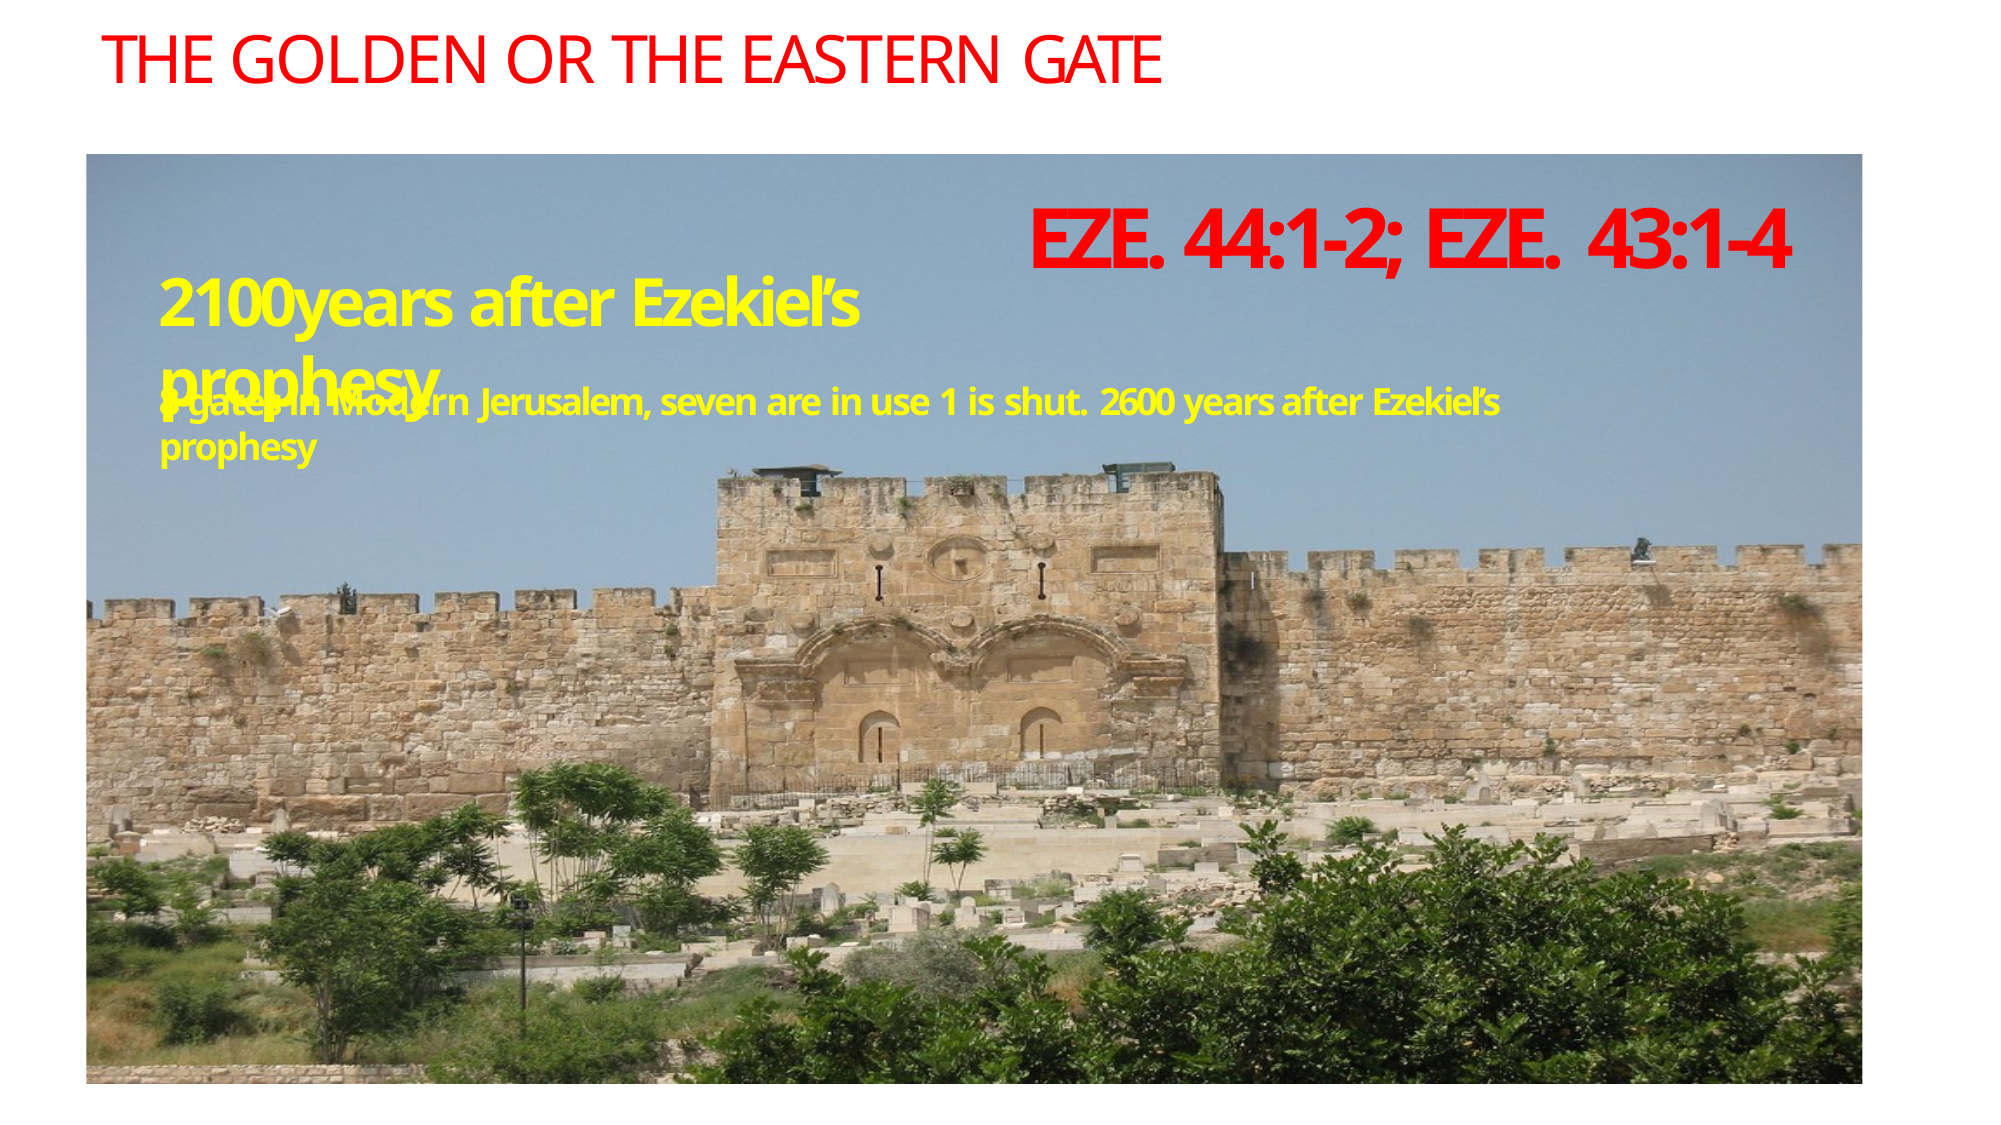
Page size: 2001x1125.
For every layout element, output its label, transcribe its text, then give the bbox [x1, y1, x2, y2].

text_box 8 gates in Modern Jerusalem, seven are in use 1 is shut. 2600 years after Ezekiel’s prophesy [156, 375, 1568, 468]
text_box EZE. 44:1-2; EZE. 43:1-4 [1024, 183, 1847, 286]
text_box [86, 154, 1863, 1084]
text_box 2100years after Ezekiel’s prophesy [156, 258, 1108, 375]
title THE GOLDEN OR THE EASTERN GATE [99, 15, 1449, 154]
